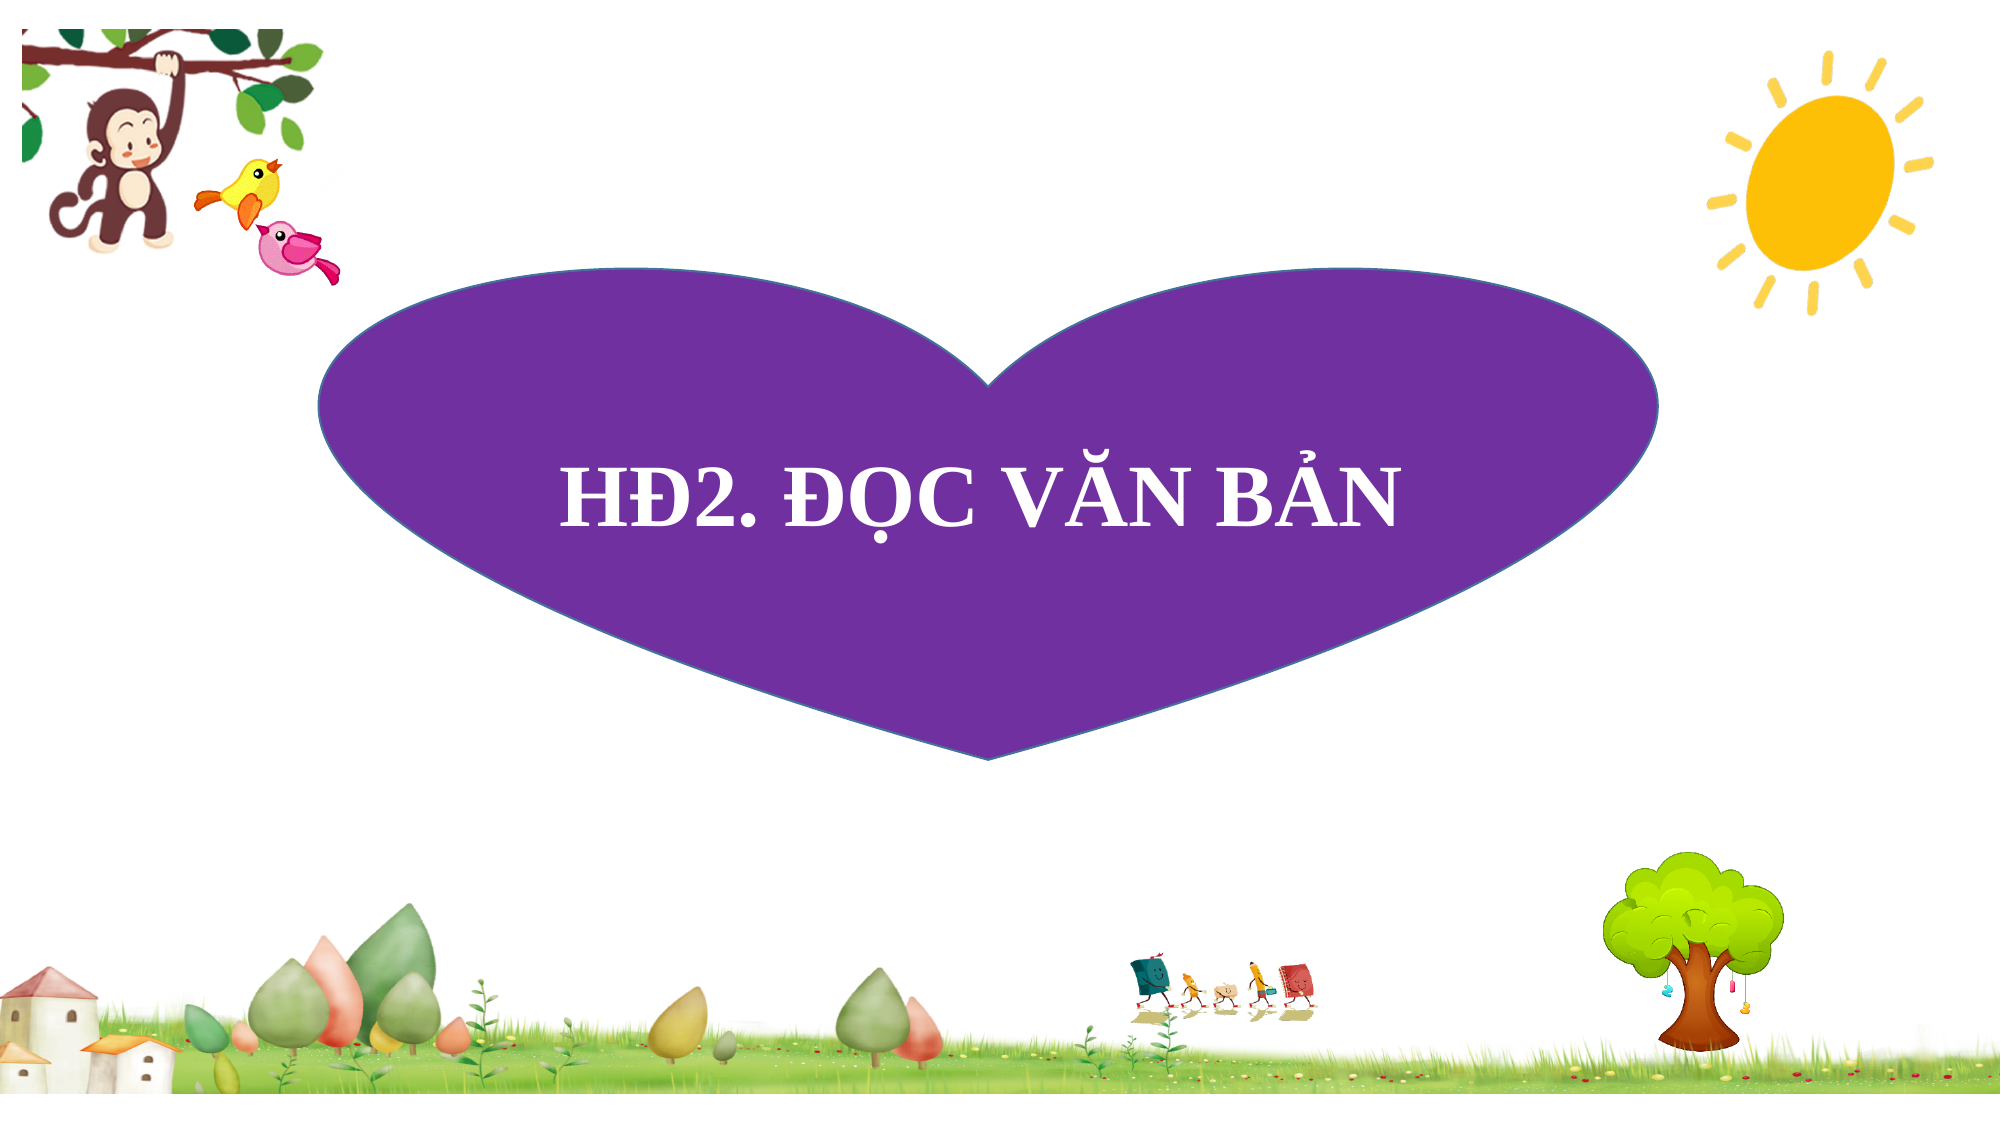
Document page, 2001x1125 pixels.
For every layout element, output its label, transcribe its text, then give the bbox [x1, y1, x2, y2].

picture [22, 29, 345, 299]
picture [0, 836, 2000, 1094]
picture [1663, 11, 1977, 355]
text_box HĐ2. ĐỌC VĂN BẢN [317, 267, 1659, 761]
